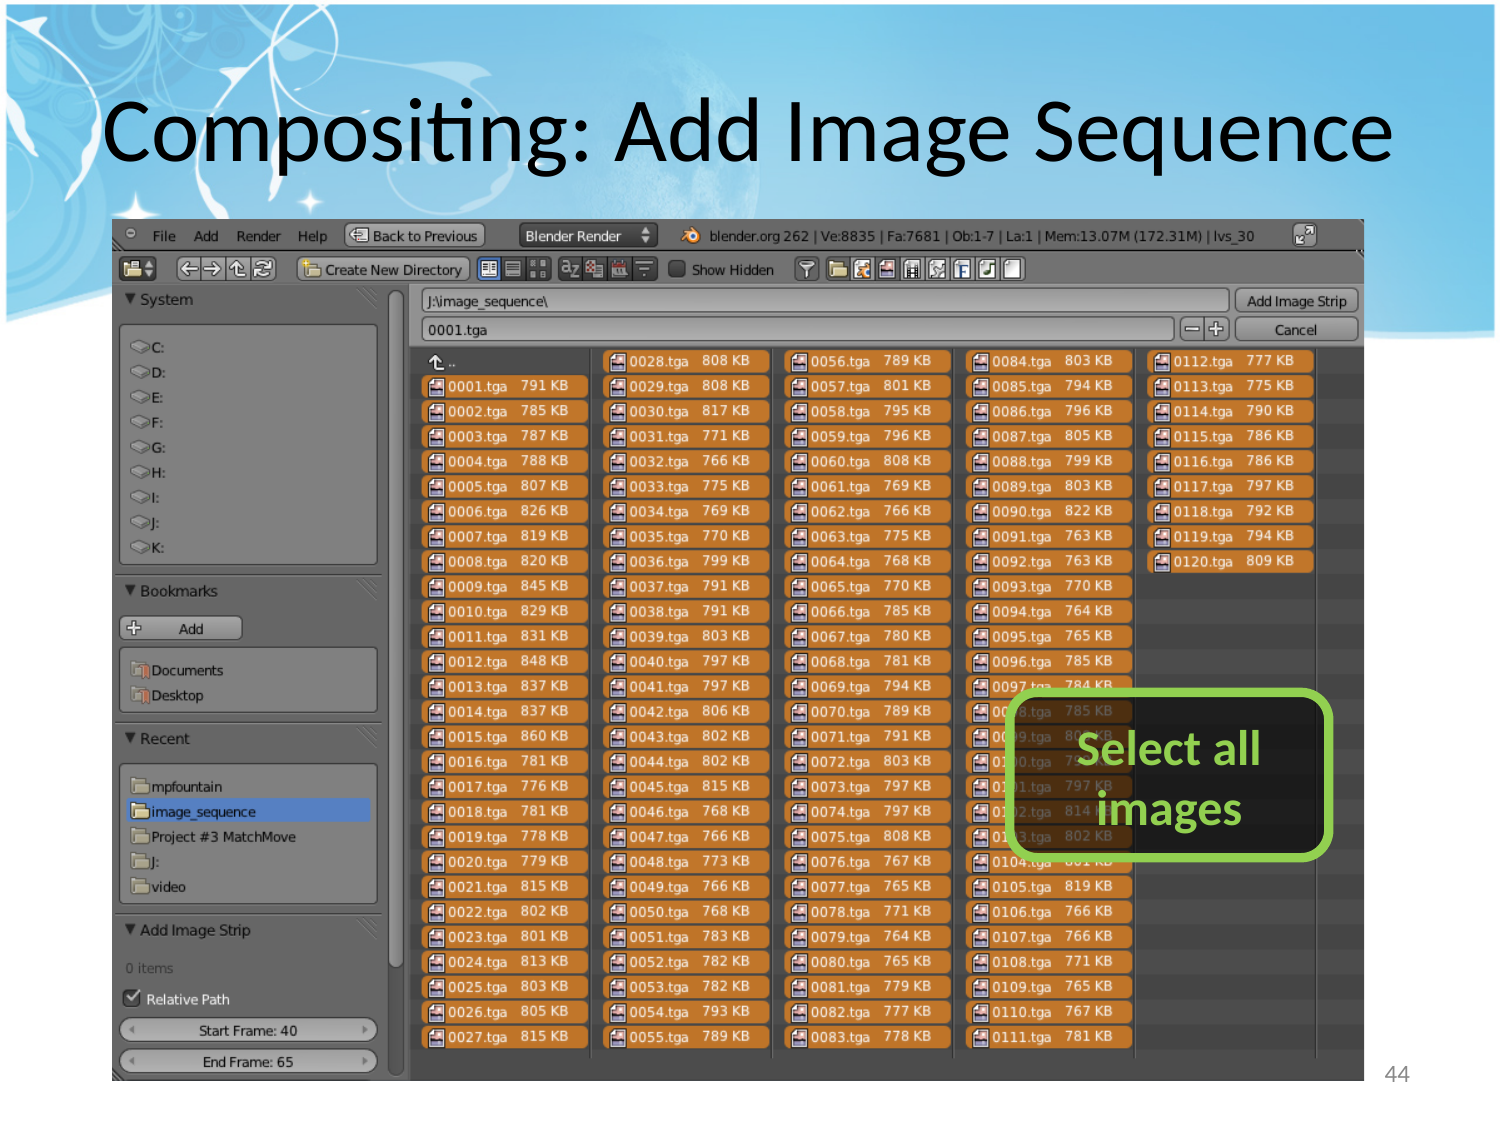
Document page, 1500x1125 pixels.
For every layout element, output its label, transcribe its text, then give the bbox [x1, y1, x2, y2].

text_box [0, 0, 1500, 1125]
picture [111, 219, 1365, 1081]
slide_number 44 [1074, 1042, 1425, 1103]
title Compositing: Add Image Sequence [74, 30, 1426, 219]
